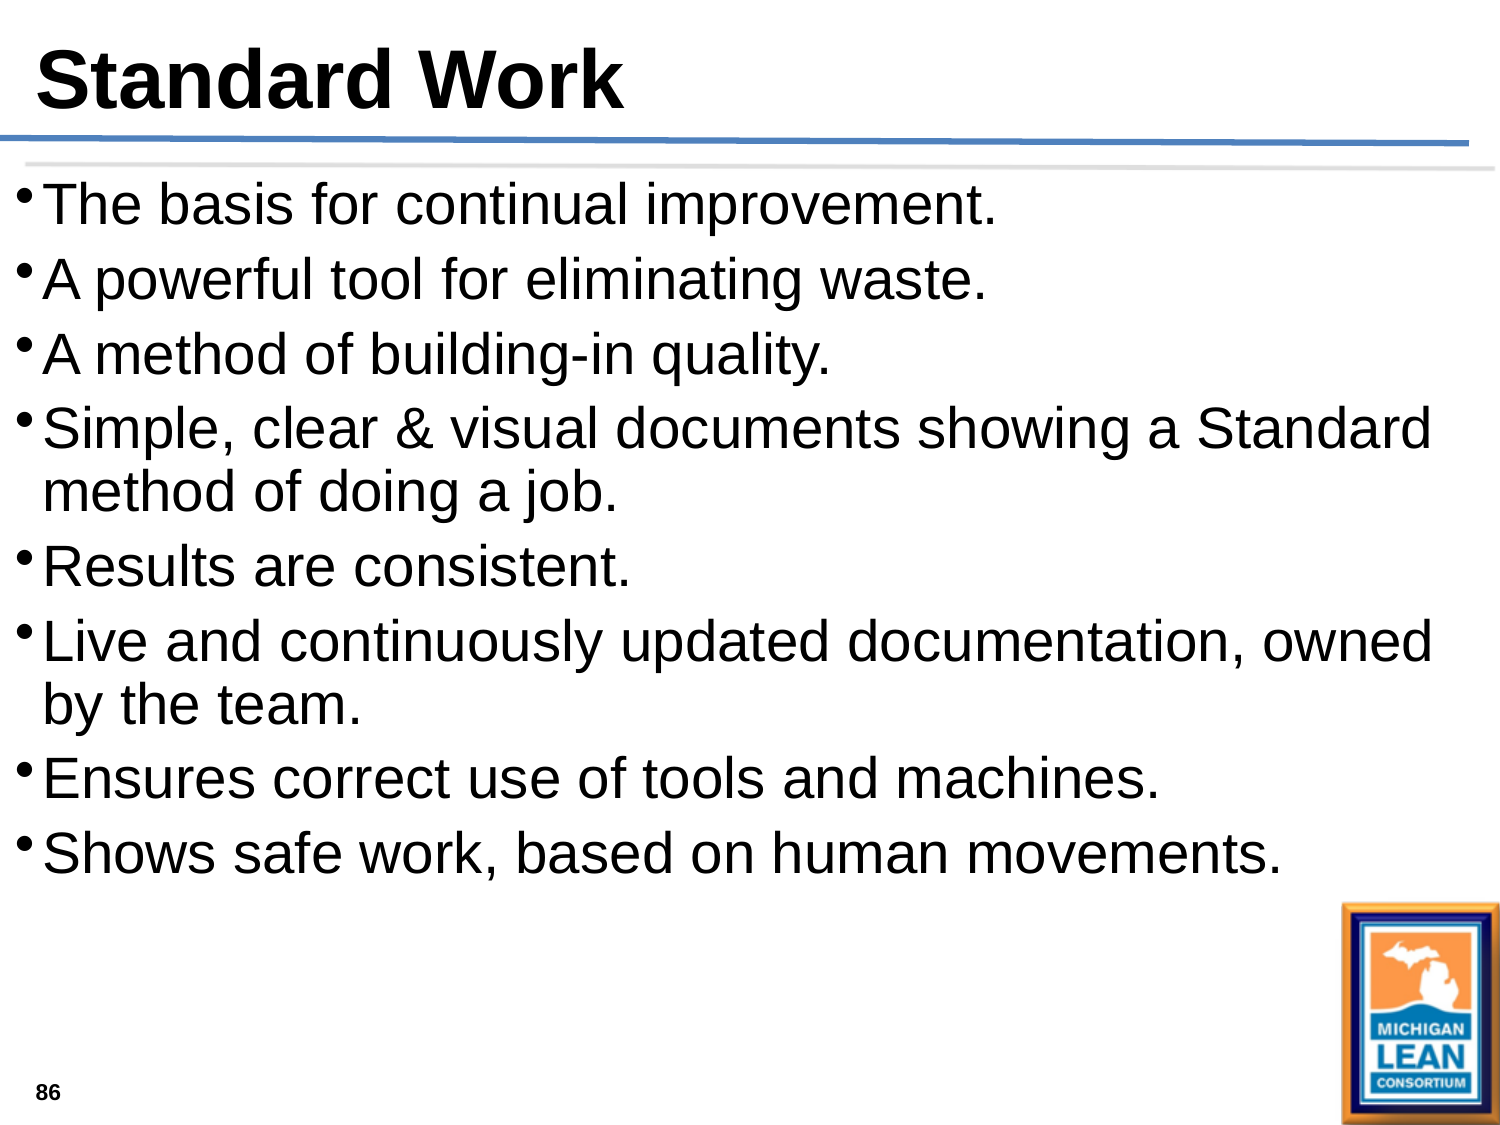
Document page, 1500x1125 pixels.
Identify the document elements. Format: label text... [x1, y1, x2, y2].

text_box The basis for continual improvement. A powerful tool for eliminating waste. A method of building-in quality. Simple, clear & visual documents showing a Standard method of doing a job. Results are consistent. Live and continuously updated documentation, owned by the team. Ensures correct use of tools and machines. Shows safe work, based on human movements. [0, 167, 1500, 894]
text_box Standard Work [20, 17, 1248, 133]
slide_number 86 [0, 1067, 97, 1106]
picture [1327, 894, 1500, 1125]
